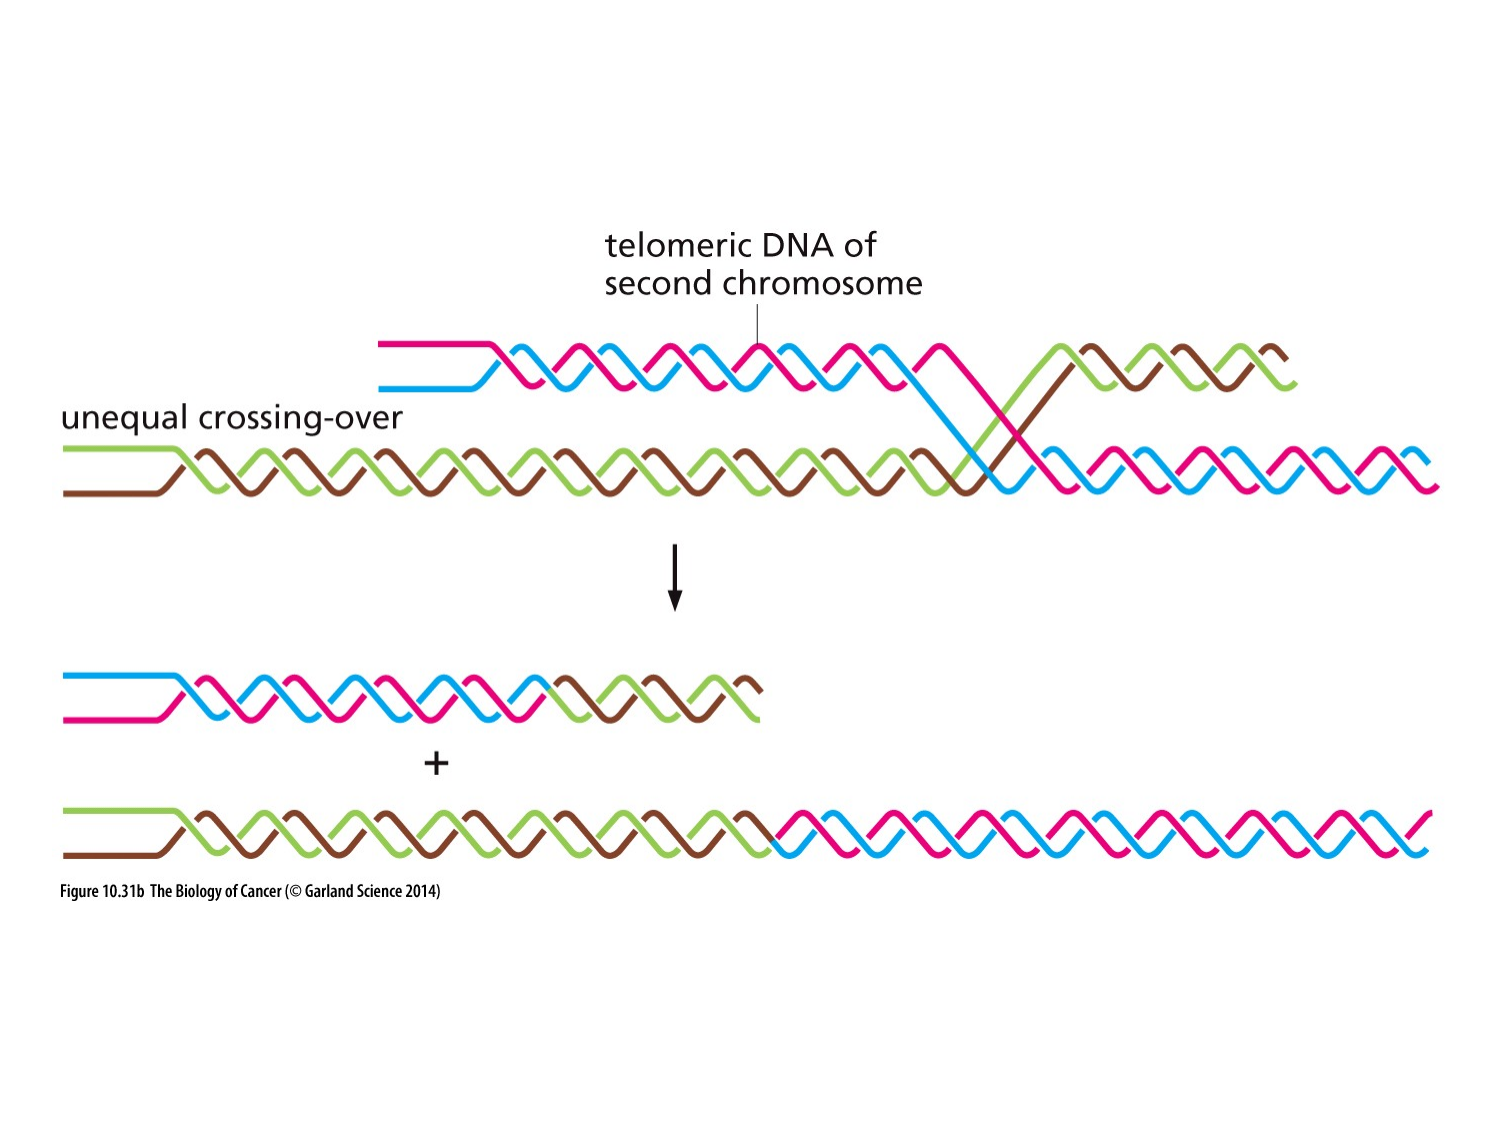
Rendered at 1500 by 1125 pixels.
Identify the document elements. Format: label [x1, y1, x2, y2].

picture [51, 220, 1450, 905]
